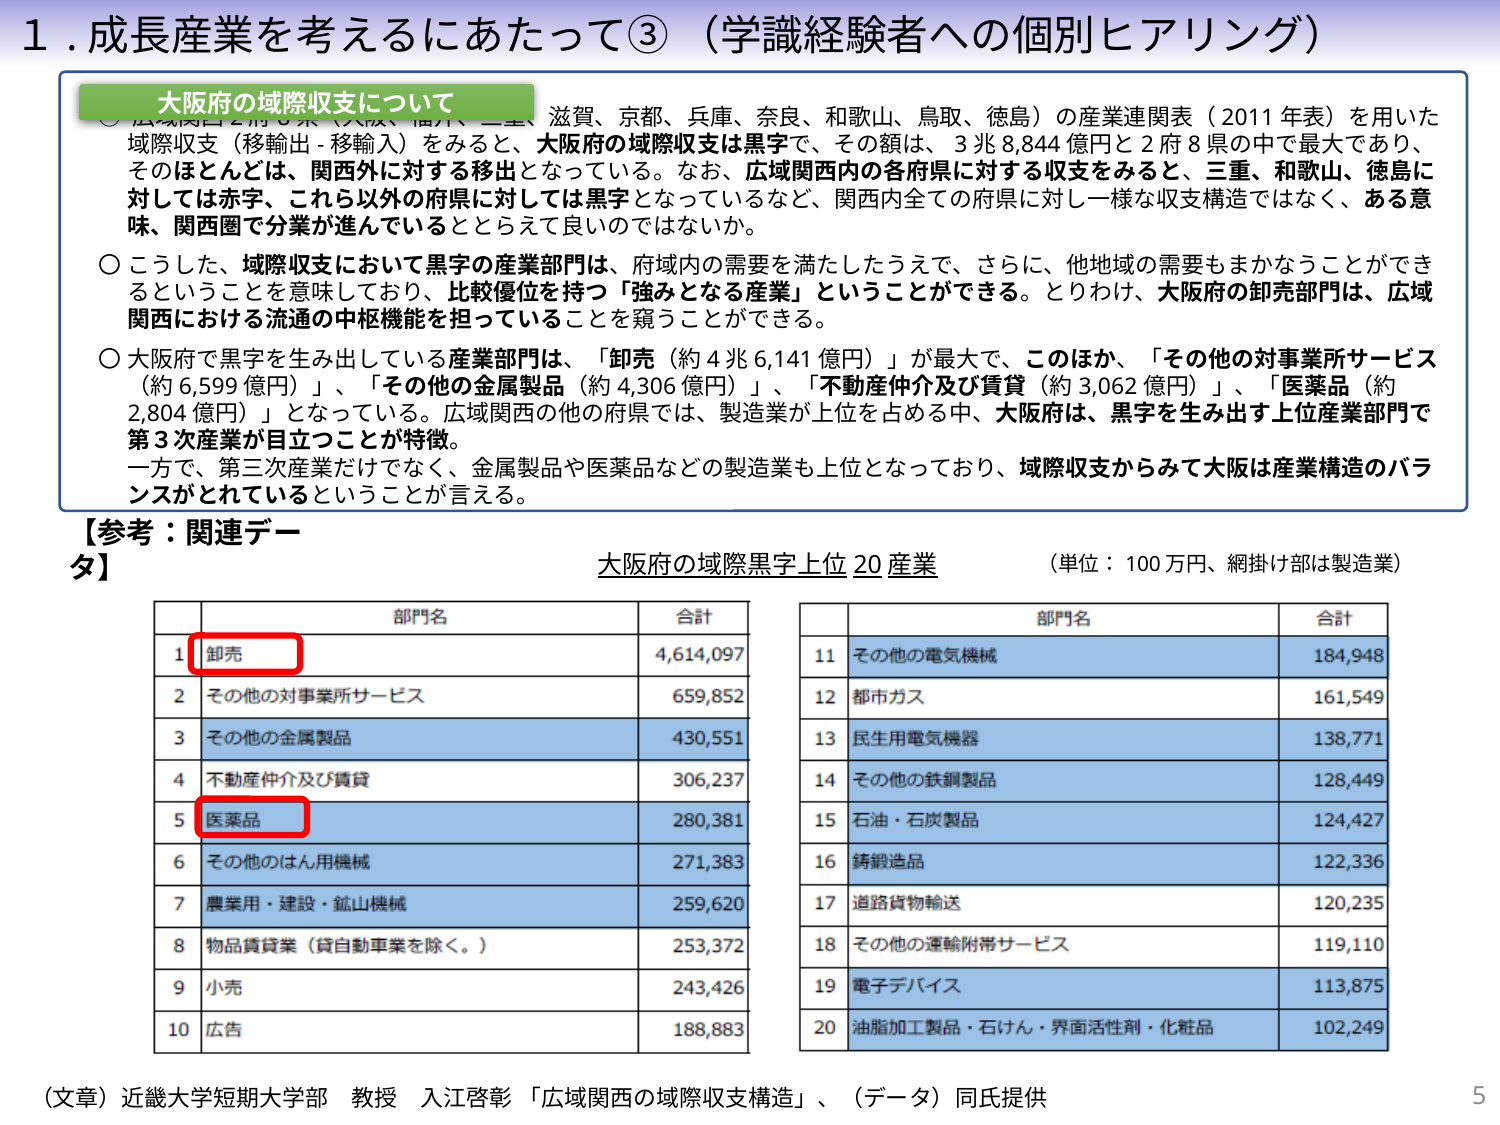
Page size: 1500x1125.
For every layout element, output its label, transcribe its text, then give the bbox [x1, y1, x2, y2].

text_box ○ 広域関西2府8県（大阪、福井、三重、滋賀、京都、兵庫、奈良、和歌山、鳥取、徳島）の産業連関表（2011年表）を用いた域際収支（移輸出-移輸入）をみると、大阪府の域際収支は黒字で、その額は、3兆8,844億円と2府8県の中で最大であり、そのほとんどは、関西外に対する移出となっている。なお、広域関西内の各府県に対する収支をみると、三重、和歌山、徳島に対しては赤字、これら以外の府県に対しては黒字となっているなど、関西内全ての府県に対し一様な収支構造ではなく、ある意味、関西圏で分業が進んでいるととらえて良いのではないか。 〇 こうした、域際収支において黒字の産業部門は、府域内の需要を満たしたうえで、さらに、他地域の需要もまかなうことができるということを意味しており、比較優位を持つ「強みとなる産業」ということができる。とりわけ、大阪府の卸売部門は、広域関西における流通の中枢機能を担っていることを窺うことができる。 〇 大阪府で黒字を生み出している産業部門は、「卸売（約4兆6,141億円）」が最大で、このほか、「その他の対事業所サービス（約6,599億円）」、「その他の金属製品（約4,306億円）」、「不動産仲介及び賃貸（約3,062億円）」、「医薬品（約2,804億円）」となっている。広域関西の他の府県では、製造業が上位を占める中、大阪府は、黒字を生み出す上位産業部門で第３次産業が目立つことが特徴。 一方で、第三次産業だけでなく、金属製品や医薬品などの製造業も上位となっており、域際収支からみて大阪は産業構造のバランスがとれているということが言える。 [69, 91, 1458, 520]
text_box 【参考：関連データ】 [52, 520, 375, 579]
text_box 大阪府の域際黒字上位20産業 [471, 533, 1064, 594]
text_box 大阪府の域際収支について [79, 83, 535, 121]
text_box （単位：100万円、網掛け部は製造業） [1022, 543, 1475, 584]
picture [146, 592, 760, 1060]
text_box [58, 70, 1469, 512]
text_box （文章）近畿大学短期大学部 教授 入江啓彰 「広域関西の域際収支構造」、（データ）同氏提供 [15, 1076, 1448, 1119]
picture [787, 594, 1395, 1065]
text_box １.成長産業を考えるにあたって③ （学識経験者への個別ヒアリング） [0, 0, 1500, 67]
slide_number 5 [1163, 1065, 1500, 1125]
